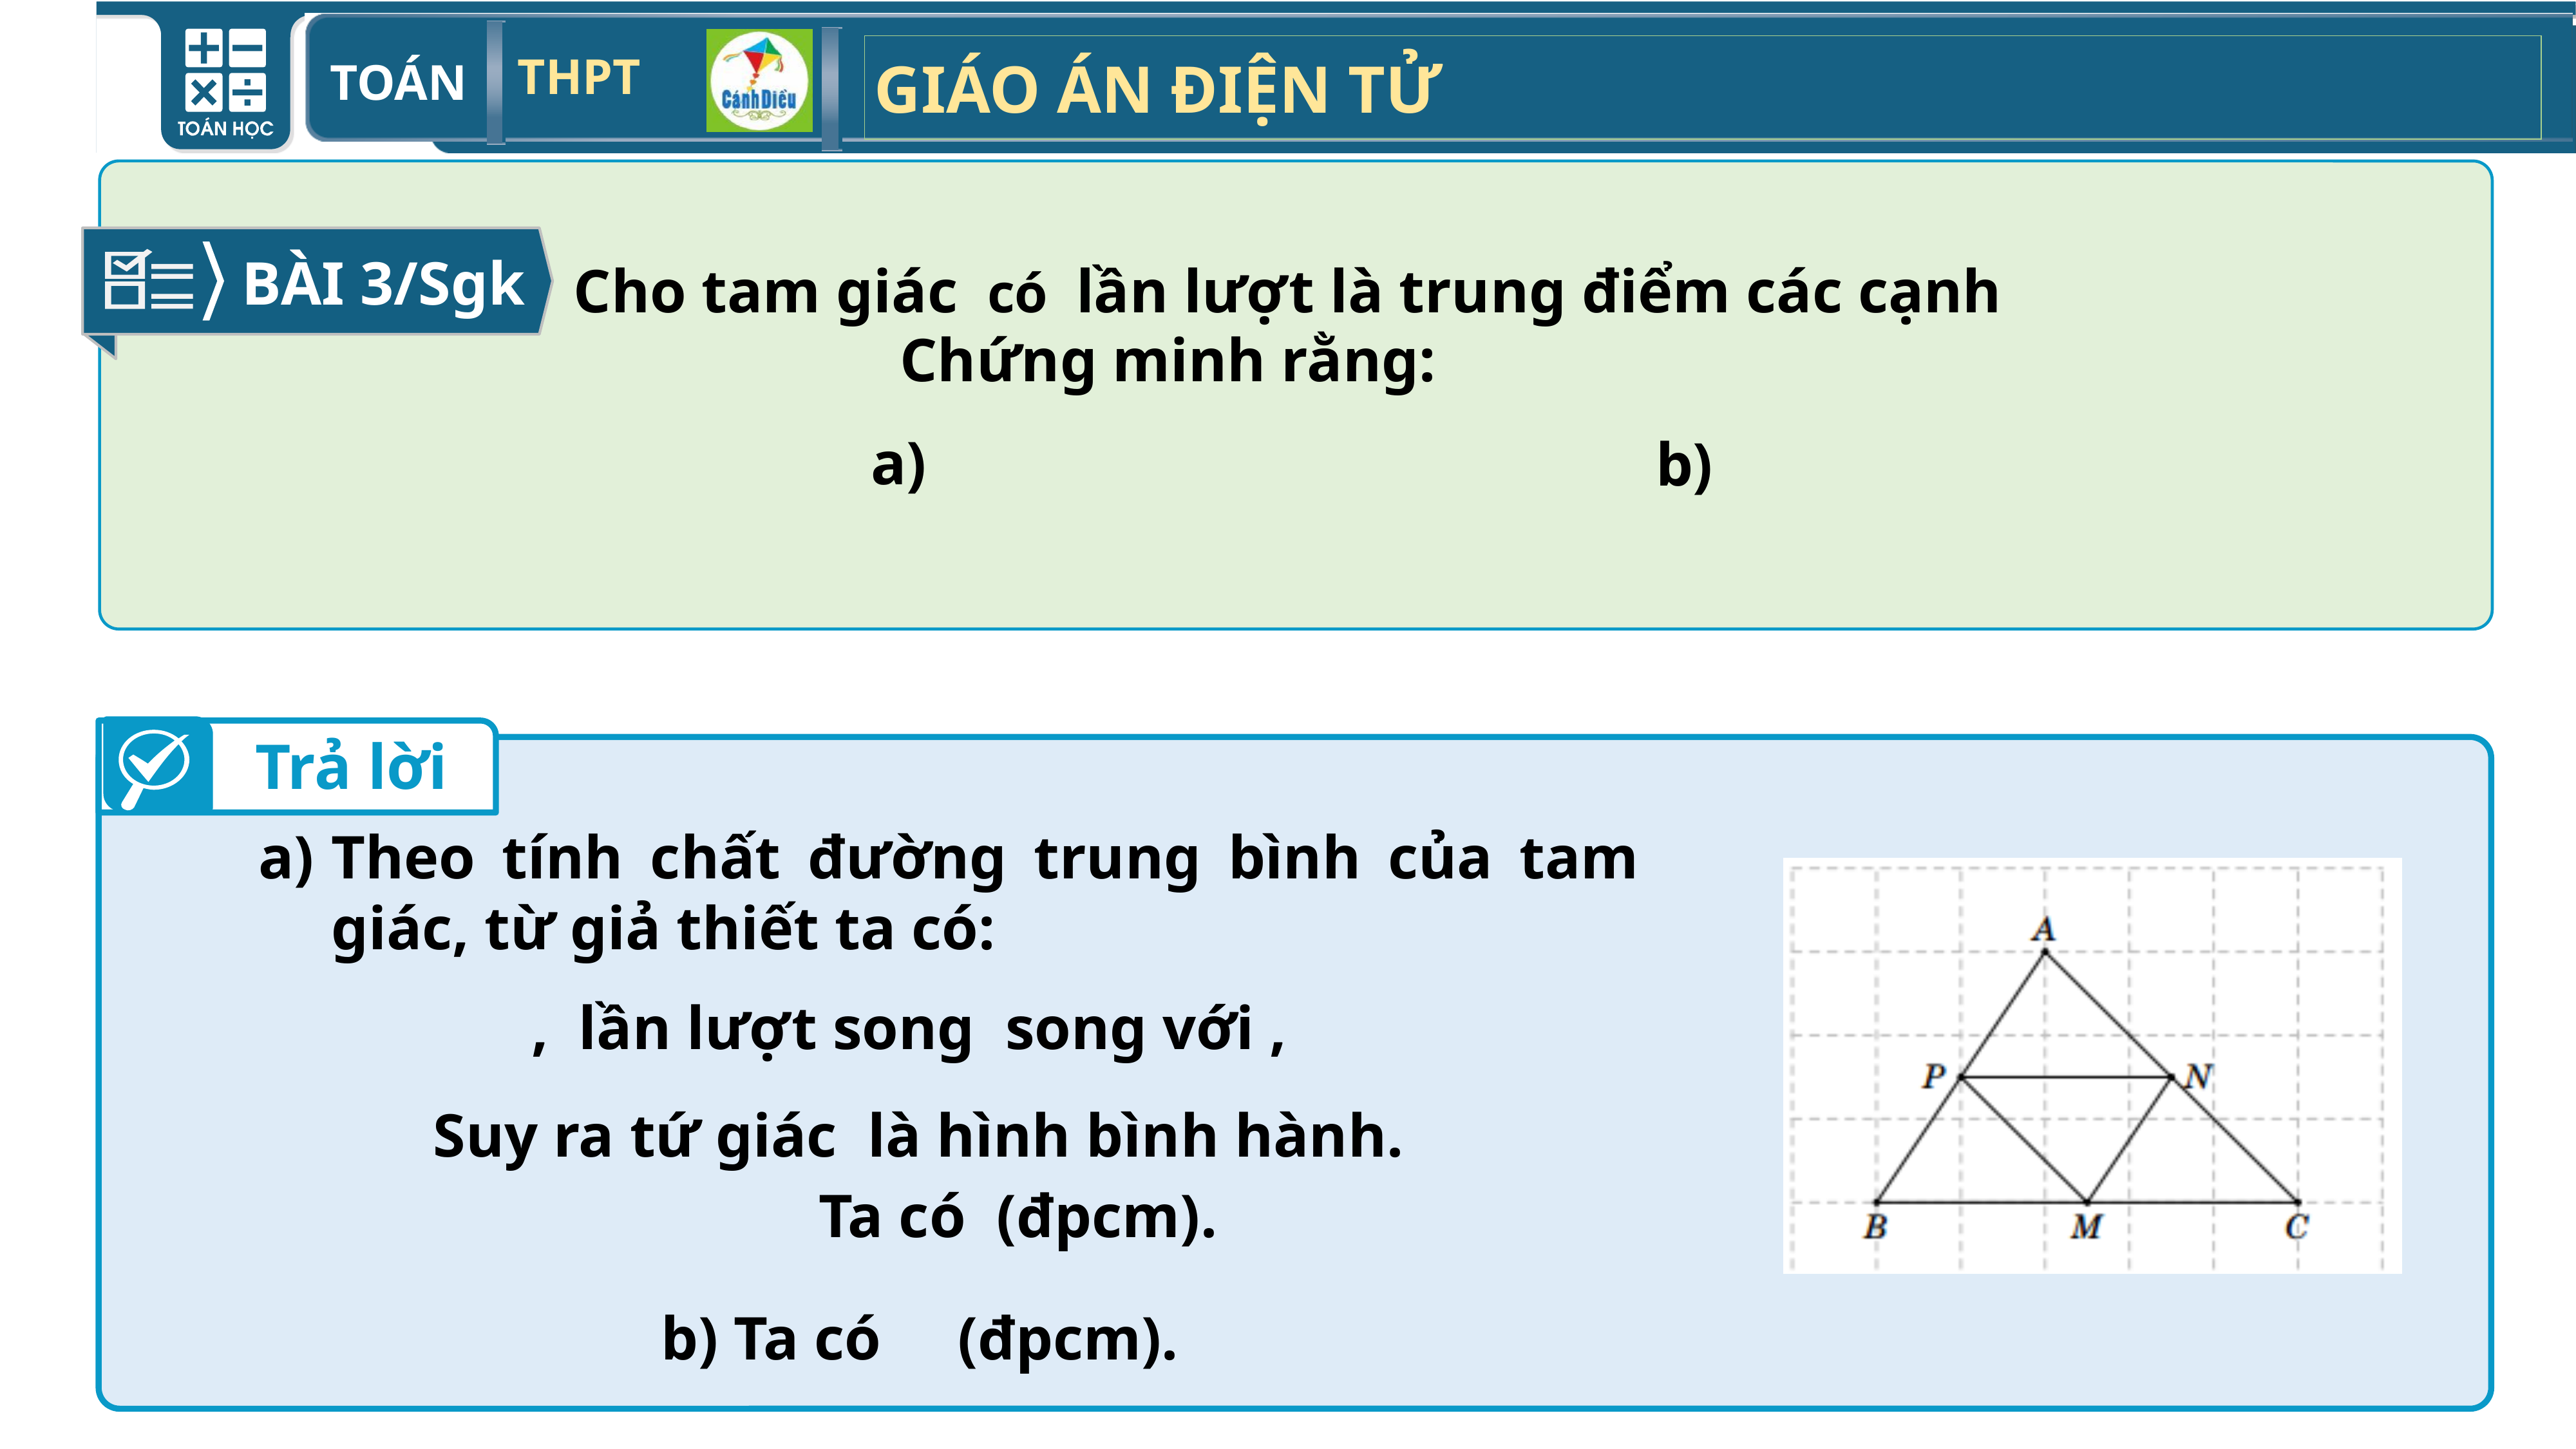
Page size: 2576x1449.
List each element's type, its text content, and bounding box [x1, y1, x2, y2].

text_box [82, 227, 553, 359]
picture [1783, 858, 2402, 1274]
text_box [98, 719, 2492, 1409]
text_box Chứng minh rằng: [890, 317, 1446, 399]
text_box [98, 159, 2494, 630]
picture [97, 13, 2576, 153]
